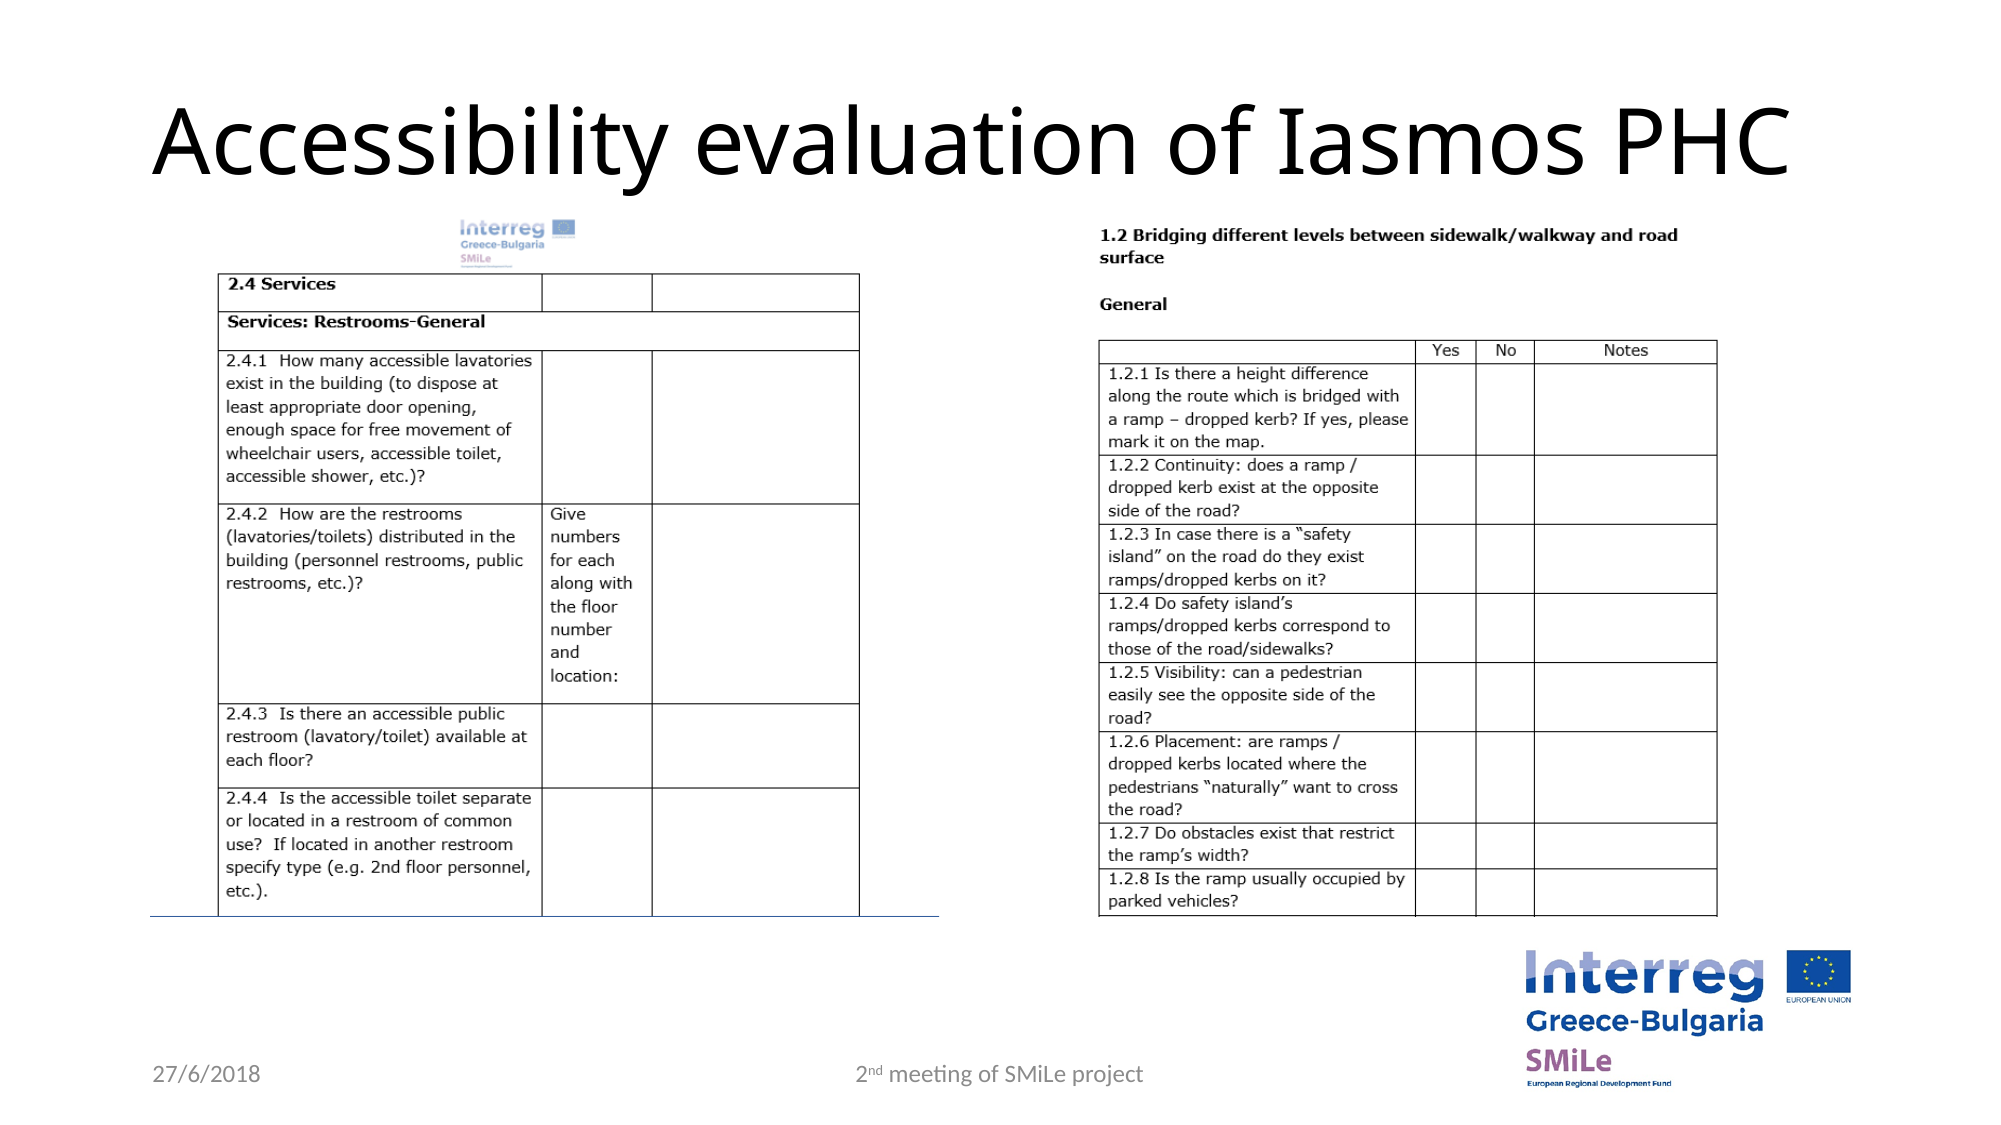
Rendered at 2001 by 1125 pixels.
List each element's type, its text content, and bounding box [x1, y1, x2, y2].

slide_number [137, 1042, 588, 1103]
title Accessibility evaluation of Iasmos PHC [137, 35, 1863, 254]
picture [1513, 930, 1863, 1103]
picture [1022, 221, 1780, 917]
picture [149, 202, 940, 917]
footer 2nd meeting of SMiLe project [662, 1042, 1338, 1103]
